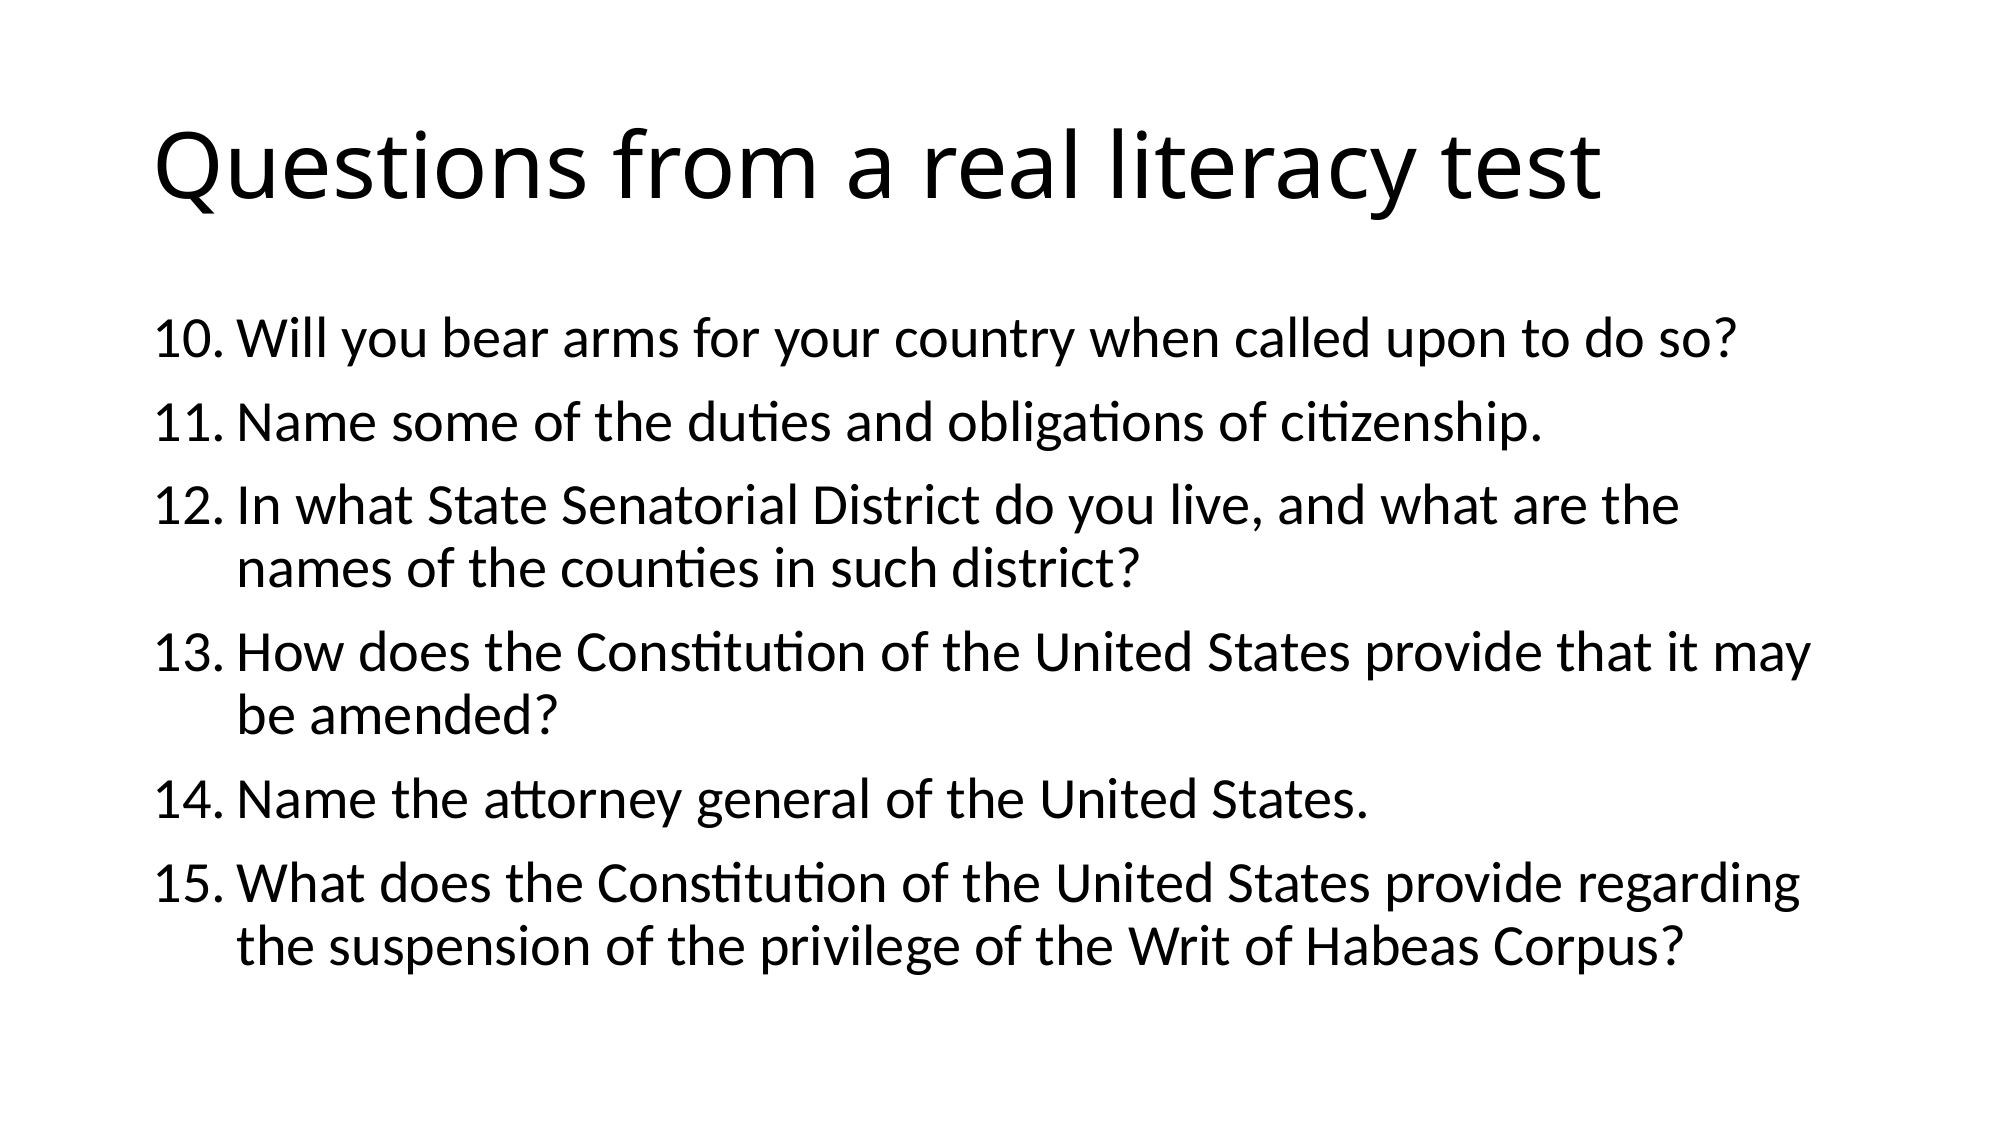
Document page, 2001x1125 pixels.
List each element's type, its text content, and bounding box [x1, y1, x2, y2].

title Questions from a real literacy test [137, 59, 1863, 278]
list Will you bear arms for your country when called upon to do so? Name some of the duties and obligations of citizenship. In what State Senatorial District do you live, and what are the names of the counties in such district? How does the Constitution of the United States provide that it may be amended? Name the attorney general of the United States. What does the Constitution of the United States provide regarding the suspension of the privilege of the Writ of Habeas Corpus? [137, 299, 1863, 1014]
